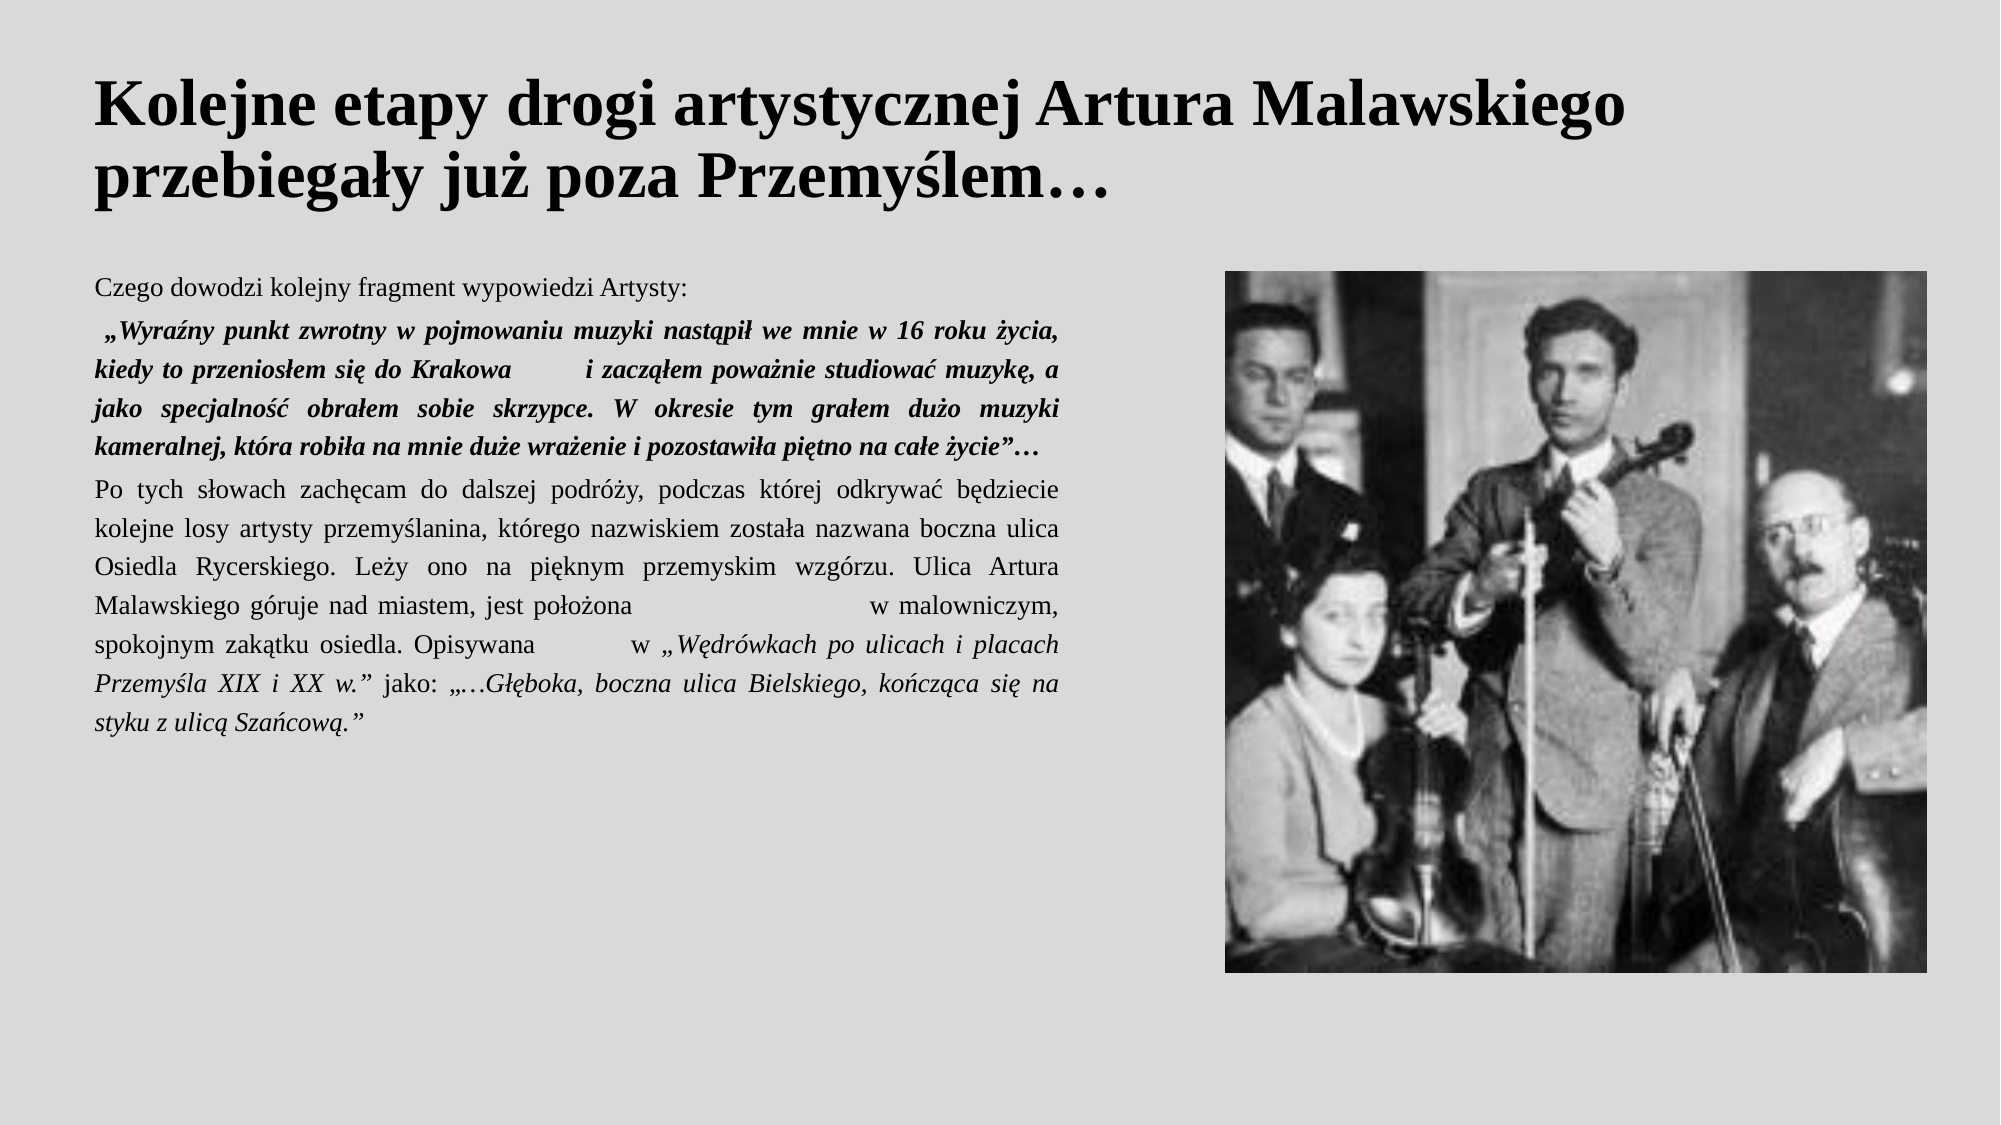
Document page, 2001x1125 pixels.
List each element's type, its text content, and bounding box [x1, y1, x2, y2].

title Kolejne etapy drogi artystycznej Artura Malawskiego przebiegały już poza Przemyślem… [79, 64, 1805, 216]
list Czego dowodzi kolejny fragment wypowiedzi Artysty: „Wyraźny punkt zwrotny w pojmowaniu muzyki nastąpił we mnie w 16 roku życia, kiedy to przeniosłem się do Krakowa i zacząłem poważnie studiować muzykę, a jako specjalność obrałem sobie skrzypce. W okresie tym grałem dużo muzyki kameralnej, która robiła na mnie duże wrażenie i pozostawiła piętno na całe życie”… Po tych słowach zachęcam do dalszej podróży, podczas której odkrywać będziecie kolejne losy artysty przemyślanina, którego nazwiskiem została nazwana boczna ulica Osiedla Rycerskiego. Leży ono na pięknym przemyskim wzgórzu. Ulica Artura Malawskiego góruje nad miastem, jest położona w malowniczym, spokojnym zakątku osiedla. Opisywana w „Wędrówkach po ulicach i placach Przemyśla XIX i XX w.” jako: „…Głęboka, boczna ulica Bielskiego, kończąca się na styku z ulicą Szańcową.” [79, 241, 1074, 800]
picture [1225, 271, 1927, 973]
